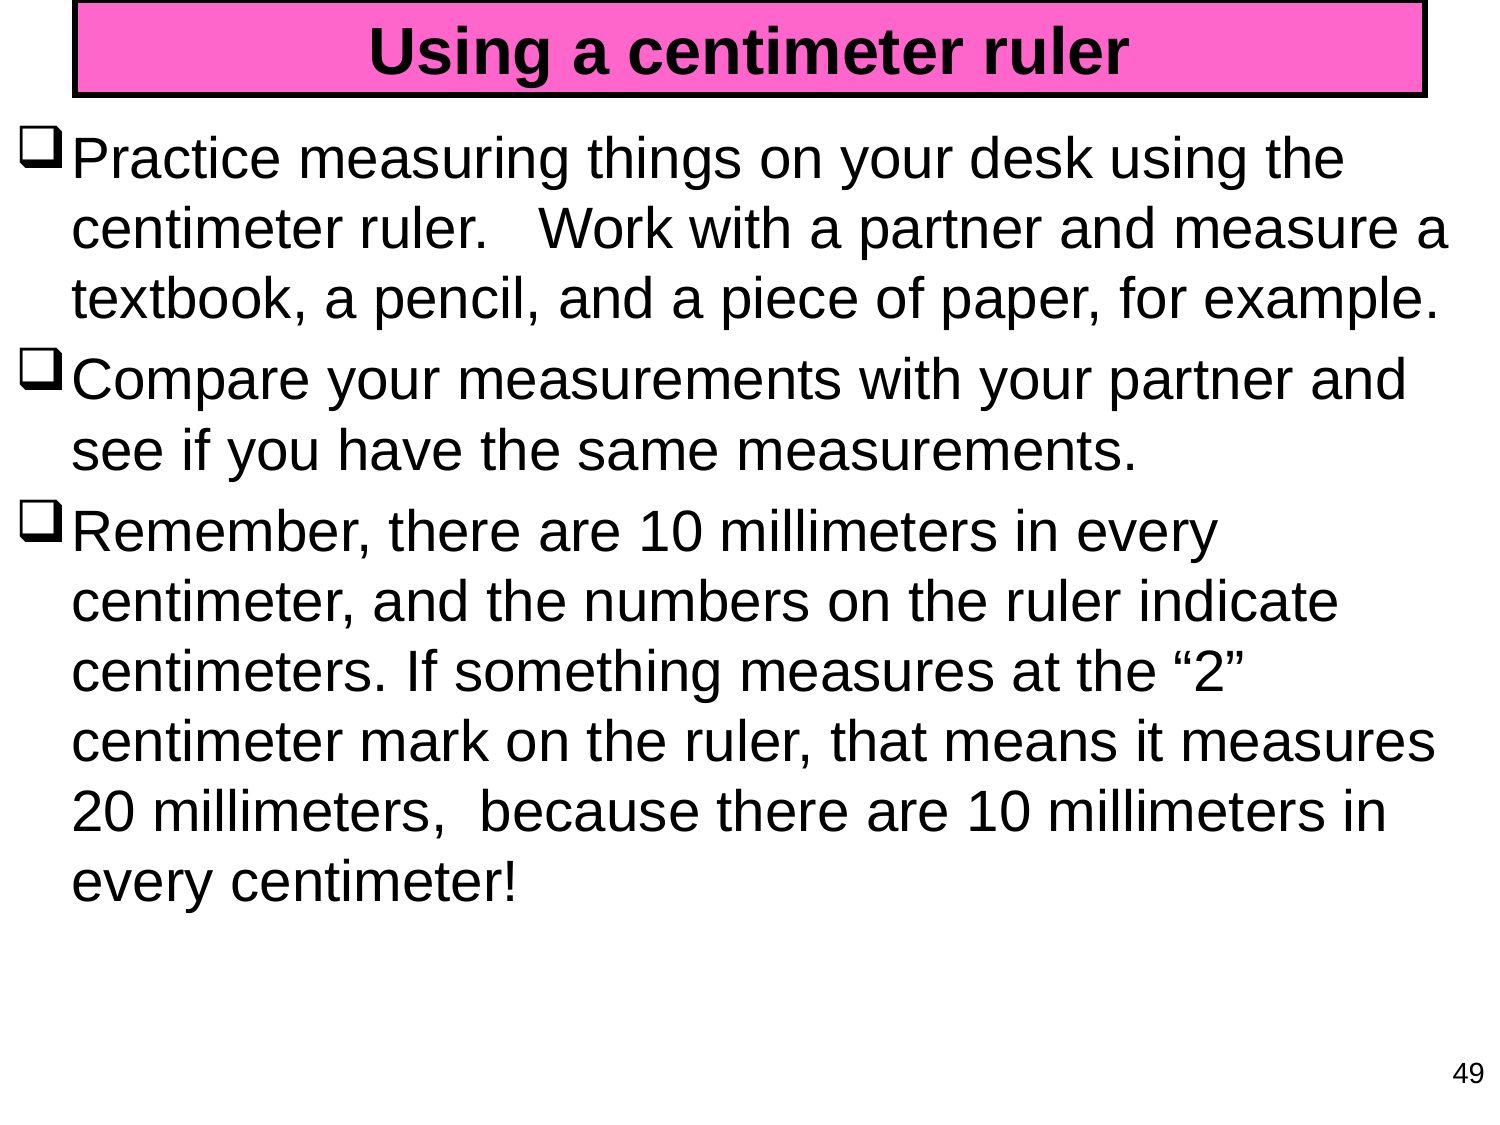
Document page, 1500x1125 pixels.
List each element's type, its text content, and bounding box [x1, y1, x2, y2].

slide_number 49 [1149, 1046, 1500, 1125]
list Practice measuring things on your desk using the centimeter ruler. Work with a partner and measure a textbook, a pencil, and a piece of paper, for example. Compare your measurements with your partner and see if you have the same measurements. Remember, there are 10 millimeters in every centimeter, and the numbers on the ruler indicate centimeters. If something measures at the “2” centimeter mark on the ruler, that means it measures 20 millimeters, because there are 10 millimeters in every centimeter! [0, 112, 1500, 1025]
title Using a centimeter ruler [75, 0, 1425, 96]
